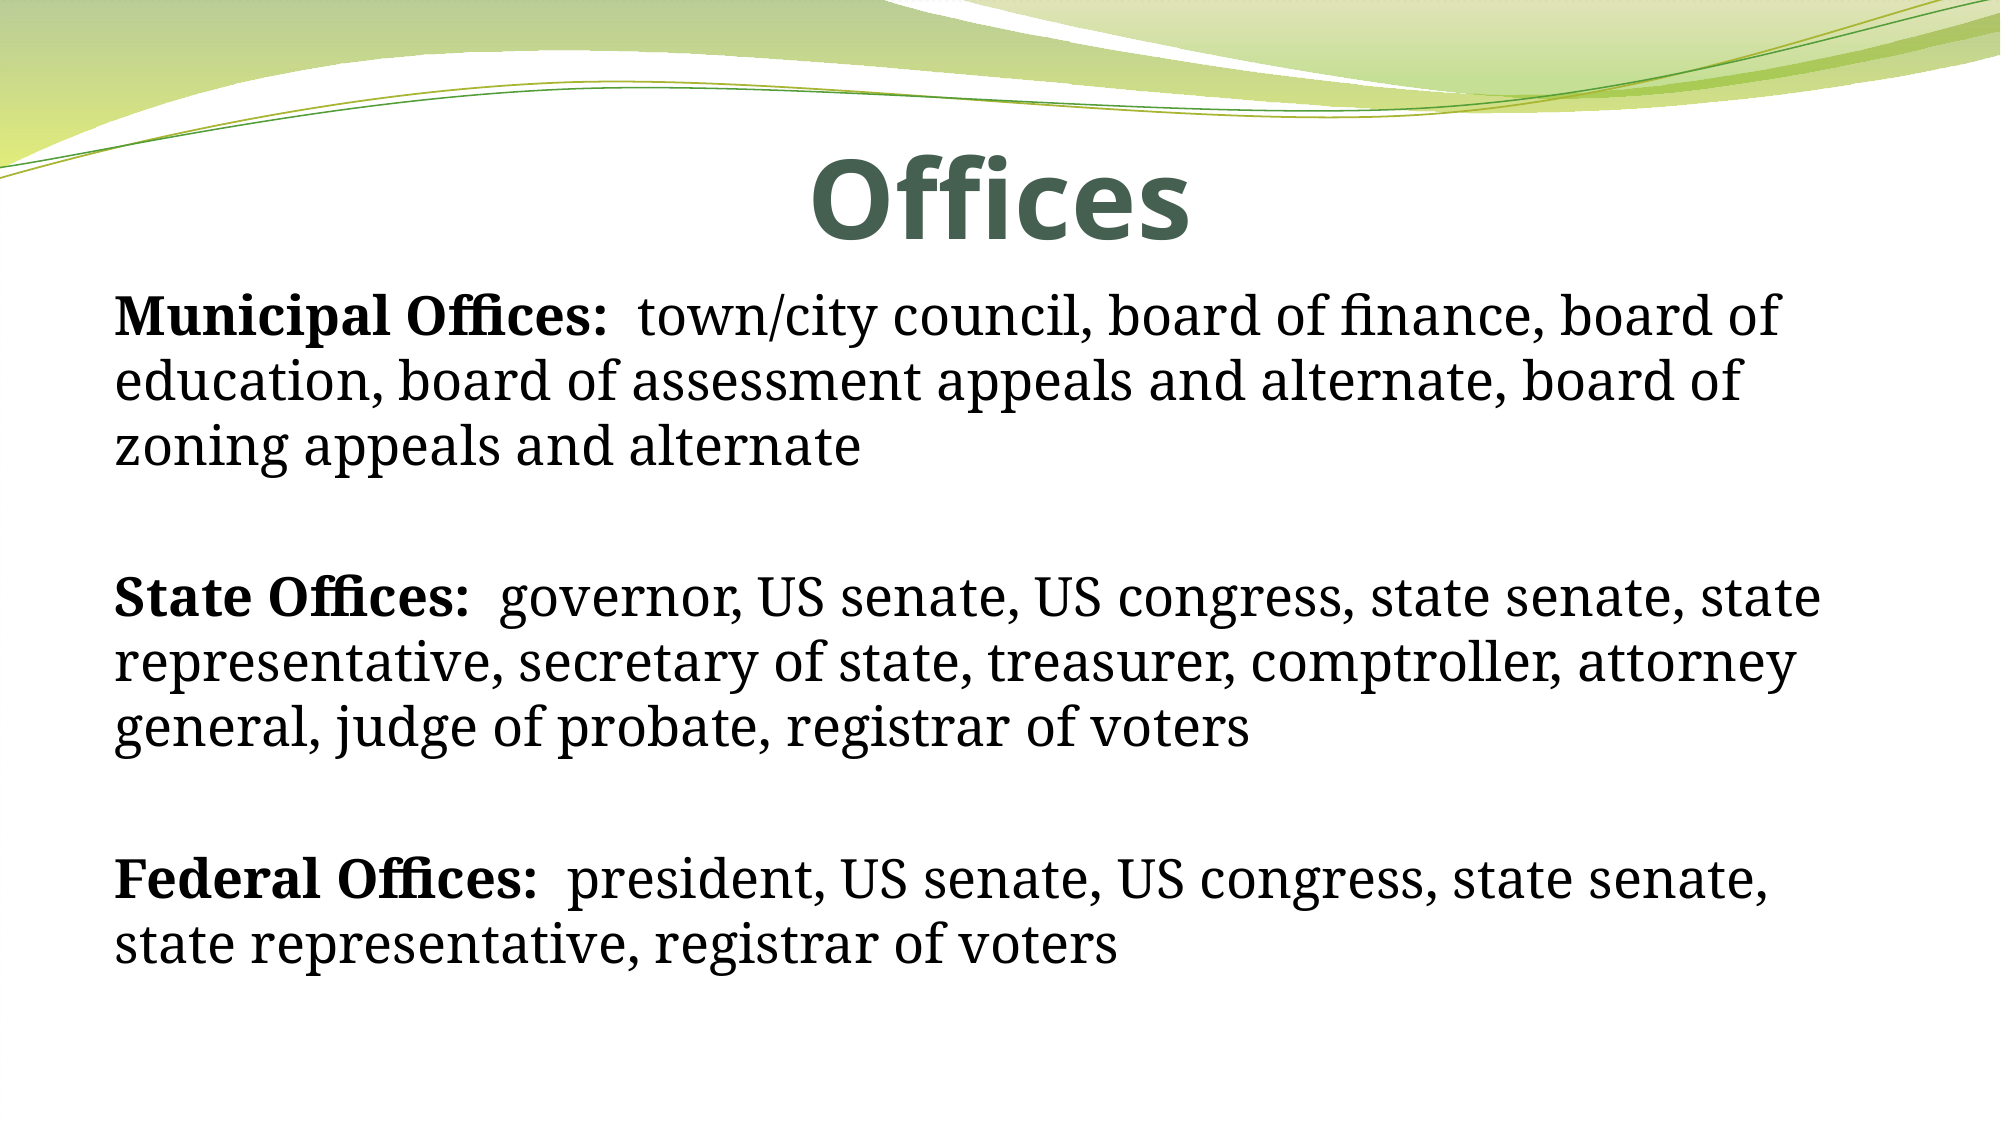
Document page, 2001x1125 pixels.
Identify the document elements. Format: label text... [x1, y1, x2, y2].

list Municipal Offices: town/city council, board of finance, board of education, board of assessment appeals and alternate, board of zoning appeals and alternate State Offices: governor, US senate, US congress, state senate, state representative, secretary of state, treasurer, comptroller, attorney general, judge of probate, registrar of voters Federal Offices: president, US senate, US congress, state senate, state representative, registrar of voters [99, 273, 1900, 1072]
title Offices [99, 115, 1900, 273]
